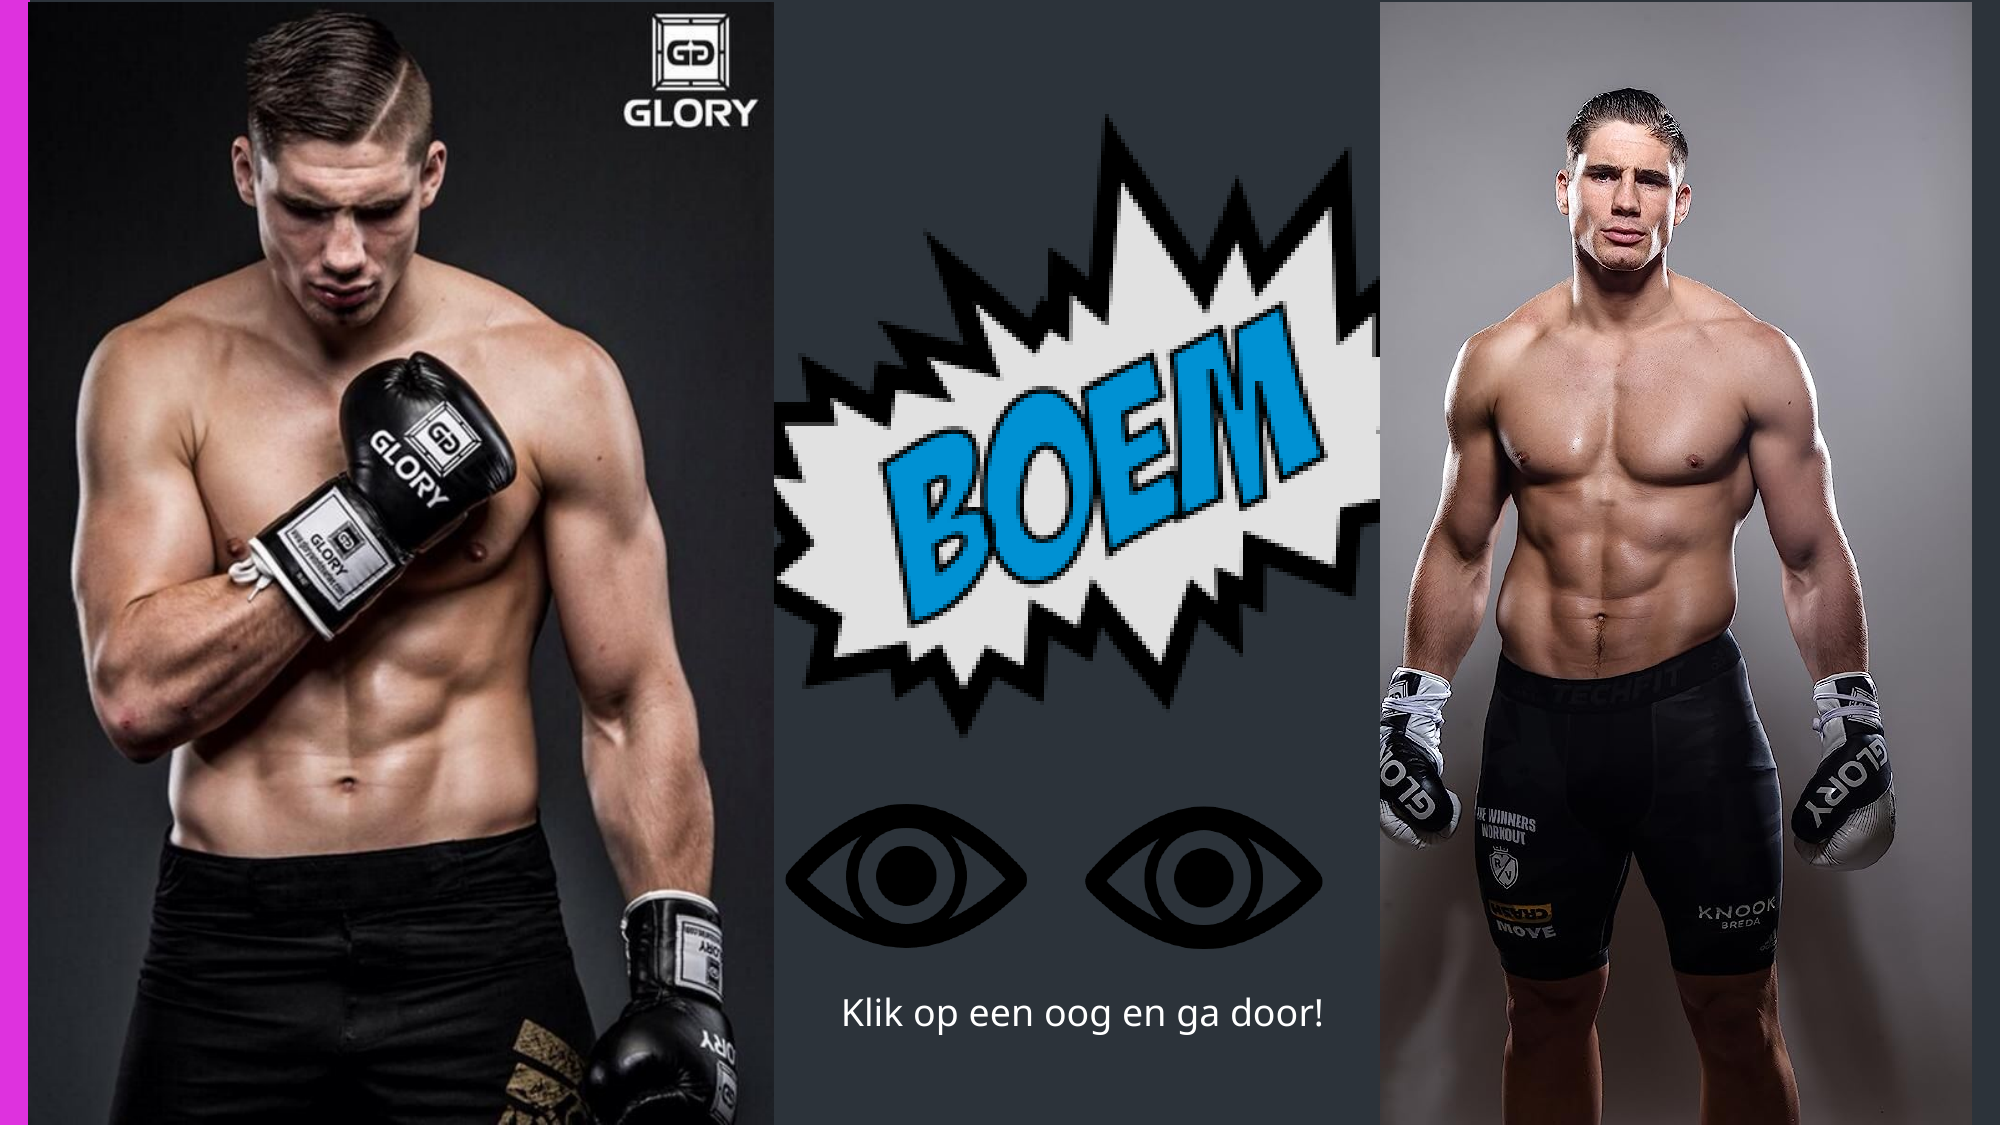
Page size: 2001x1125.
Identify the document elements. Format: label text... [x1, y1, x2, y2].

text_box Klik op een oog en ga door! [826, 981, 1375, 1042]
picture [28, 1, 1972, 1125]
